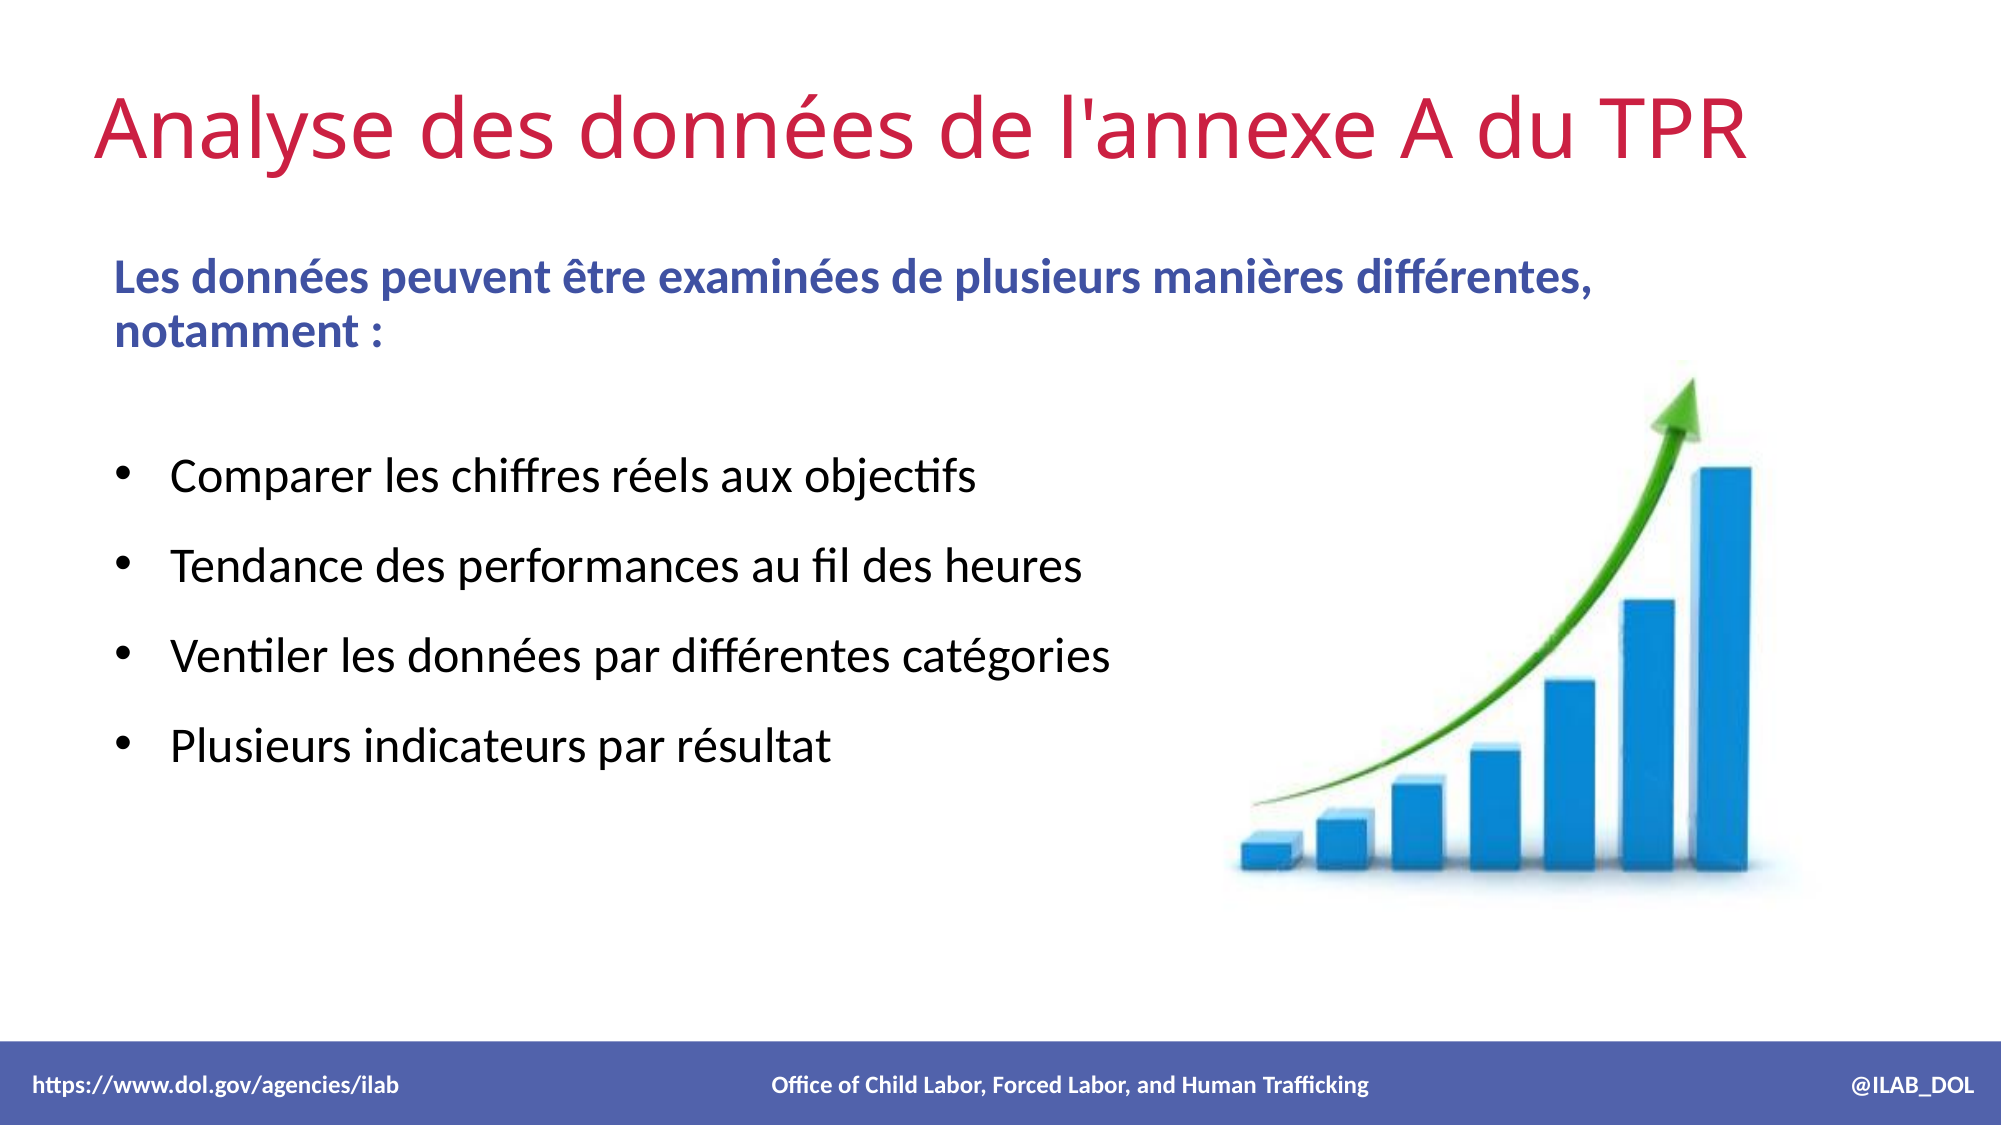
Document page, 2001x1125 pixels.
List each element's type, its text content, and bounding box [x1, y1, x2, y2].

picture [1198, 359, 1822, 912]
title Analyse des données de l'annexe A du TPR [79, 23, 1805, 241]
list Les données peuvent être examinées de plusieurs manières différentes, notamment : Comparer les chiffres réels aux objectifs Tendance des performances au fil des heures Ventiler les données par différentes catégories Plusieurs indicateurs par résultat [82, 242, 1808, 957]
footer https://www.dol.gov/agencies/ilab Office of Child Labor, Forced Labor, and Human Trafficking @ILAB_DOL [0, 1041, 2000, 1125]
